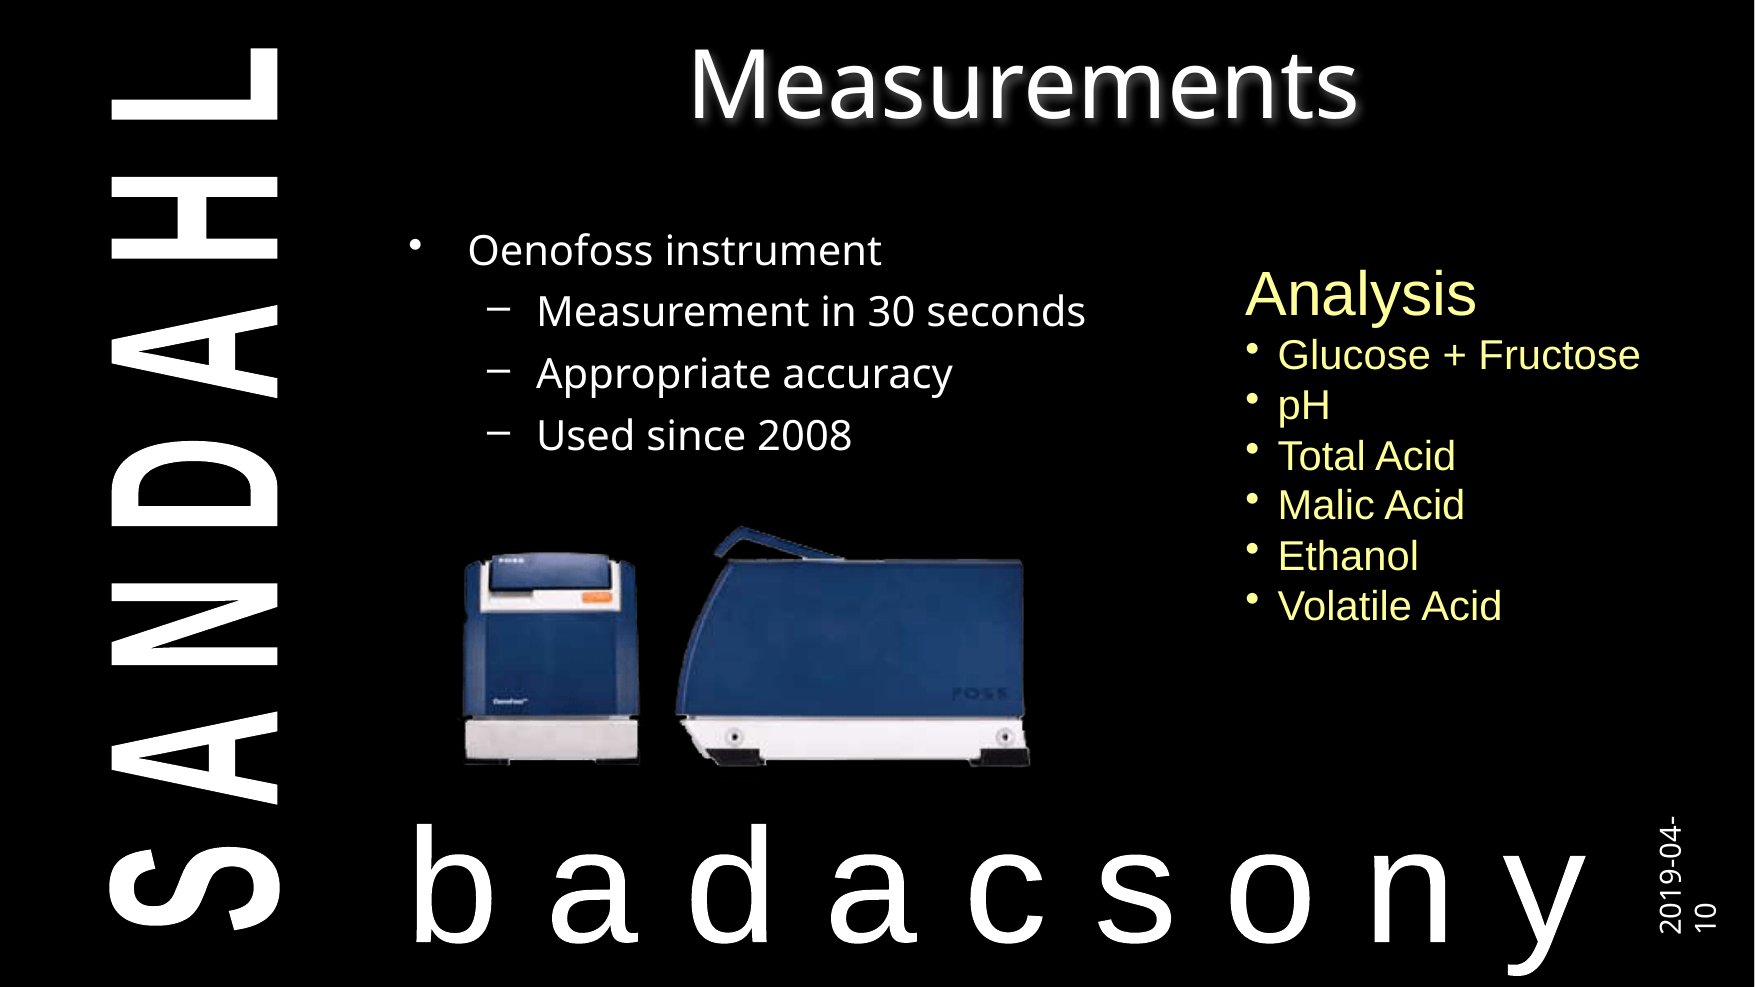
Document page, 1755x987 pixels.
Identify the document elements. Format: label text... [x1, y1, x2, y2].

text_box Analysis Glucose + Fructose pH Total Acid Malic Acid Ethanol Volatile Acid [1229, 245, 1670, 637]
title Measurements [380, 8, 1667, 153]
picture [451, 516, 1049, 797]
list Oenofoss instrument Measurement in 30 seconds Appropriate accuracy Used since 2008 [392, 221, 1185, 482]
